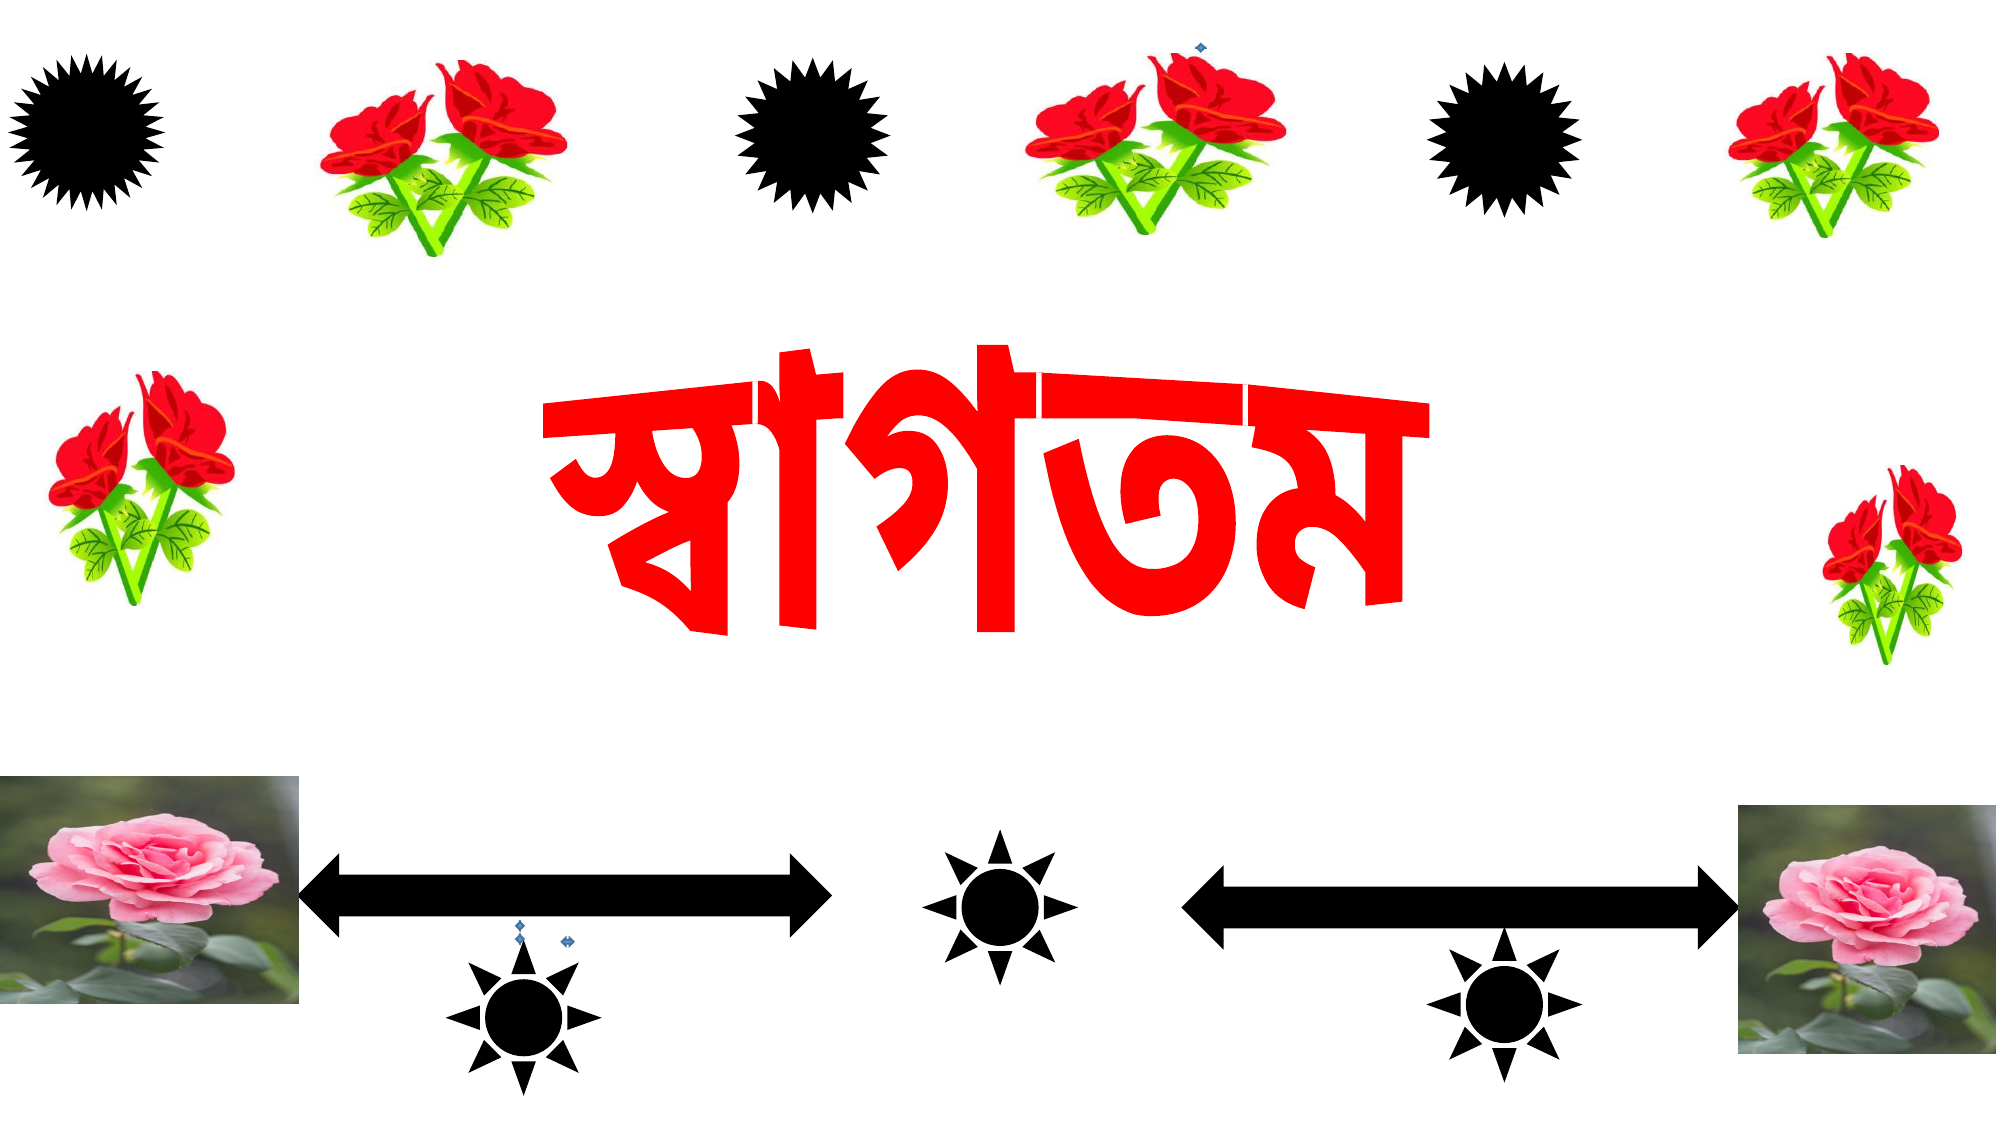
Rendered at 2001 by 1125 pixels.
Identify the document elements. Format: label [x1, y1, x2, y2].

picture [0, 371, 285, 606]
text_box [1526, 949, 1560, 983]
text_box [511, 941, 536, 975]
text_box [944, 852, 978, 886]
text_box [987, 829, 1013, 864]
text_box [299, 853, 833, 938]
text_box [567, 1005, 602, 1030]
picture [1786, 465, 2000, 665]
text_box [1526, 1026, 1560, 1060]
text_box [445, 1005, 480, 1030]
text_box [1194, 42, 1208, 53]
text_box [485, 979, 563, 1057]
text_box [1449, 1026, 1483, 1060]
text_box [734, 57, 891, 214]
text_box [1043, 895, 1079, 920]
text_box [545, 962, 579, 996]
text_box [7, 53, 166, 212]
text_box [1022, 929, 1056, 963]
text_box [468, 1039, 502, 1073]
text_box [944, 929, 978, 963]
picture [1673, 53, 1996, 238]
text_box [560, 935, 575, 949]
text_box [1181, 865, 1738, 950]
text_box [1548, 992, 1583, 1017]
text_box [468, 962, 502, 996]
text_box [514, 919, 526, 933]
text_box [511, 1061, 536, 1096]
text_box [1426, 992, 1461, 1017]
text_box [961, 868, 1039, 946]
text_box [1022, 852, 1056, 886]
text_box [1492, 929, 1517, 961]
text_box [1449, 949, 1483, 983]
picture [1738, 805, 1996, 1054]
picture [957, 53, 1357, 235]
text_box [514, 932, 526, 946]
picture [0, 776, 299, 1004]
text_box [1426, 61, 1583, 218]
text_box [1492, 1048, 1517, 1083]
picture [256, 60, 634, 257]
text_box [1465, 965, 1543, 1044]
text_box [545, 1039, 579, 1073]
text_box [922, 895, 957, 920]
text_box [987, 951, 1013, 986]
